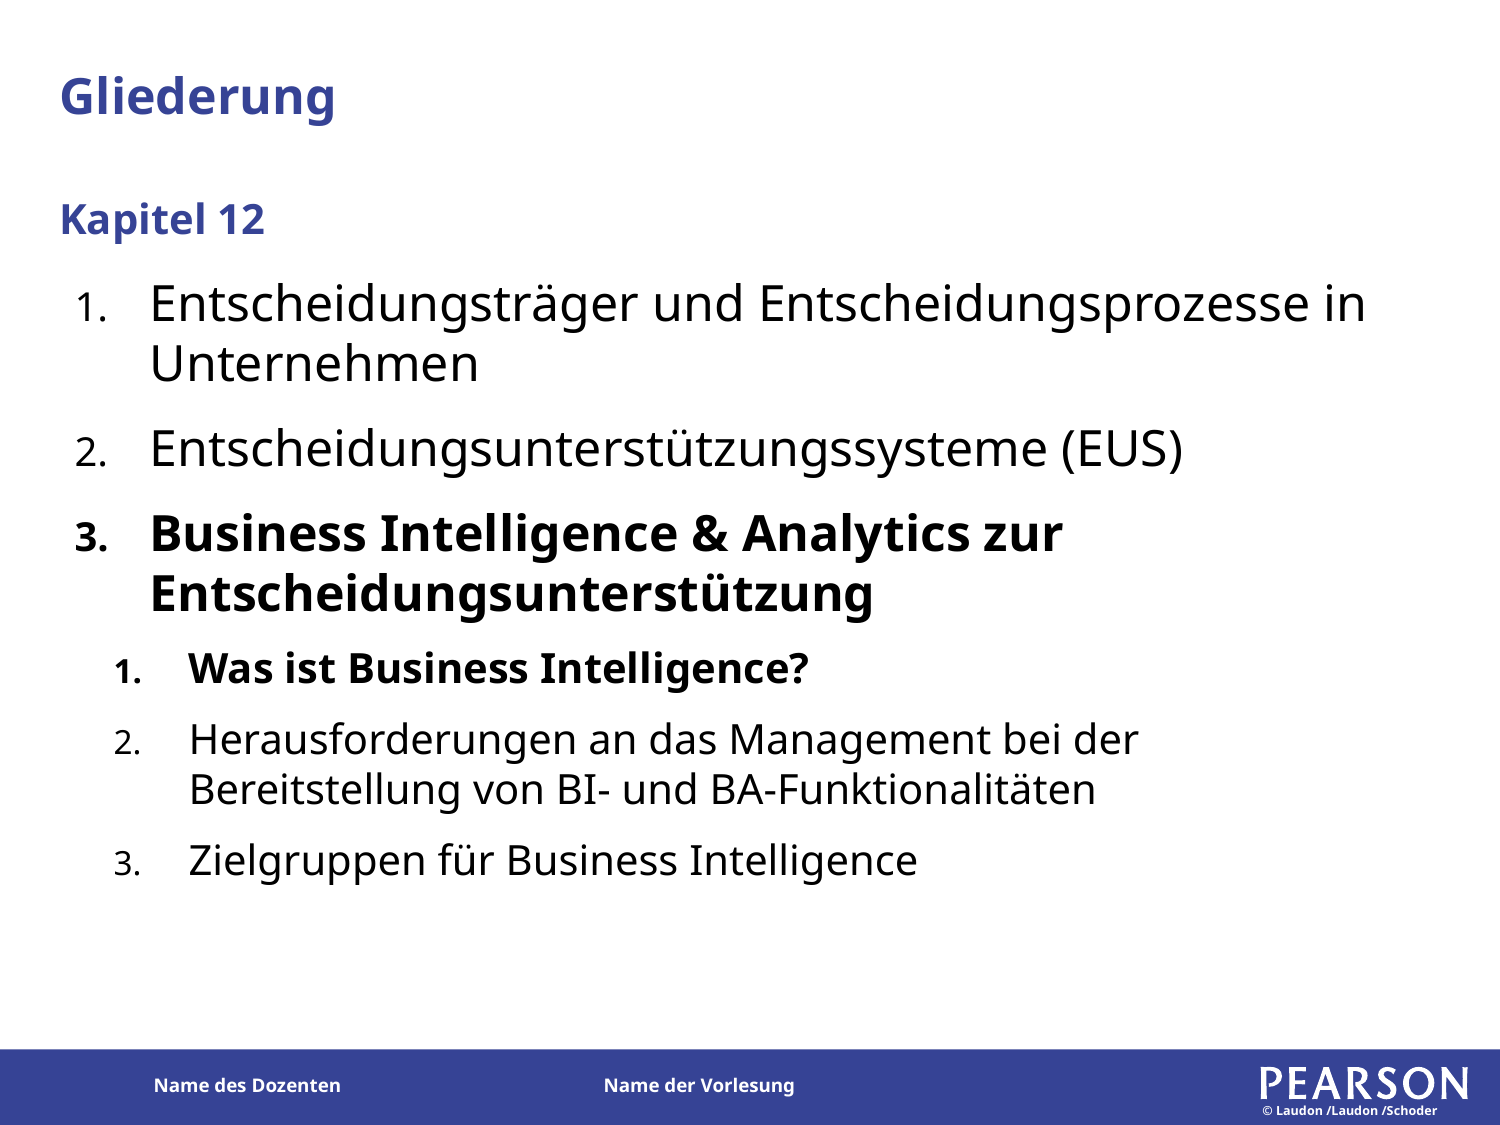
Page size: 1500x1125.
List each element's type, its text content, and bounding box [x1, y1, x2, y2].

subtitle Kapitel 12 [59, 192, 1410, 243]
list Entscheidungsträger und Entscheidungsprozesse in Unternehmen Entscheidungsunterstützungssysteme (EUS) Business Intelligence & Analytics zur Entscheidungsunterstützung Was ist Business Intelligence? Herausforderungen an das Management bei der Bereitstellung von BI- und BA-Funktionalitäten Zielgruppen für Business Intelligence [59, 263, 1410, 1017]
title Gliederung [59, 64, 1410, 192]
